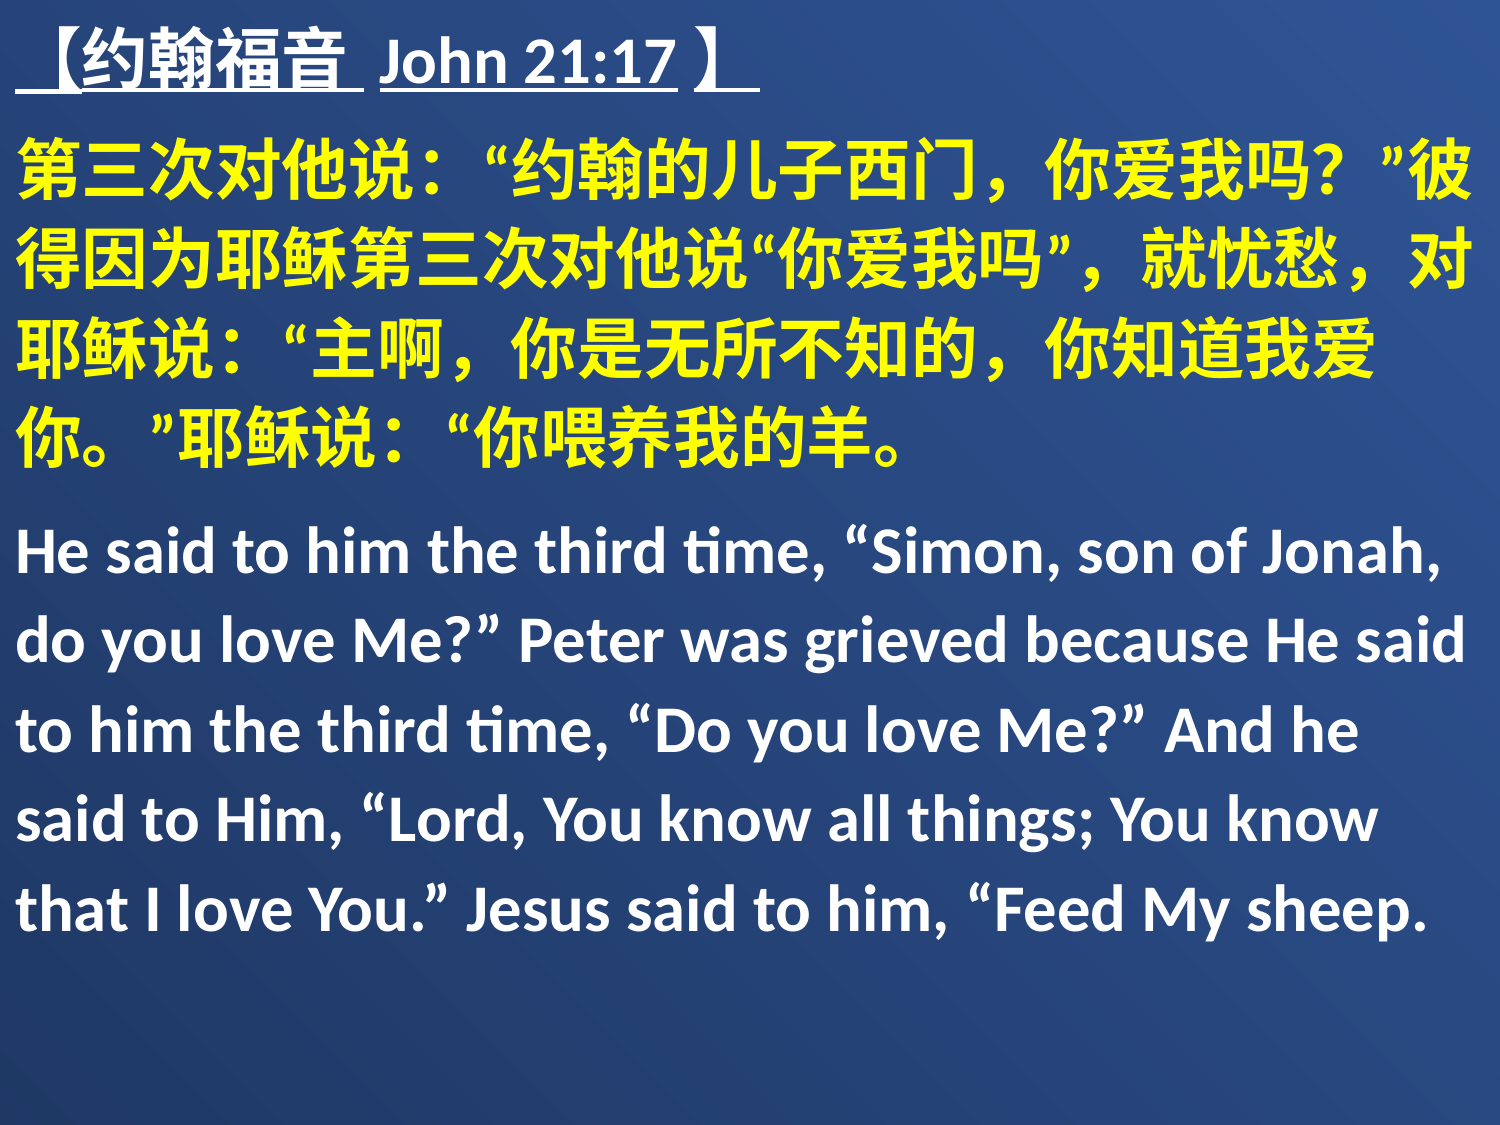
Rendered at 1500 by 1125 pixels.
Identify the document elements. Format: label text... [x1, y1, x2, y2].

subtitle 【约翰福音 John 21:17】 第三次对他说：“约翰的儿子西门，你爱我吗？”彼得因为耶稣第三次对他说“你爱我吗”，就忧愁，对耶稣说：“主啊，你是无所不知的，你知道我爱你。”耶稣说：“你喂养我的羊。 He said to him the third time, “Simon, son of Jonah, do you love Me?” Peter was grieved because He said to him the third time, “Do you love Me?” And he said to Him, “Lord, You know all things; You know that I love You.” Jesus said to him, “Feed My sheep. [0, 0, 1500, 1125]
